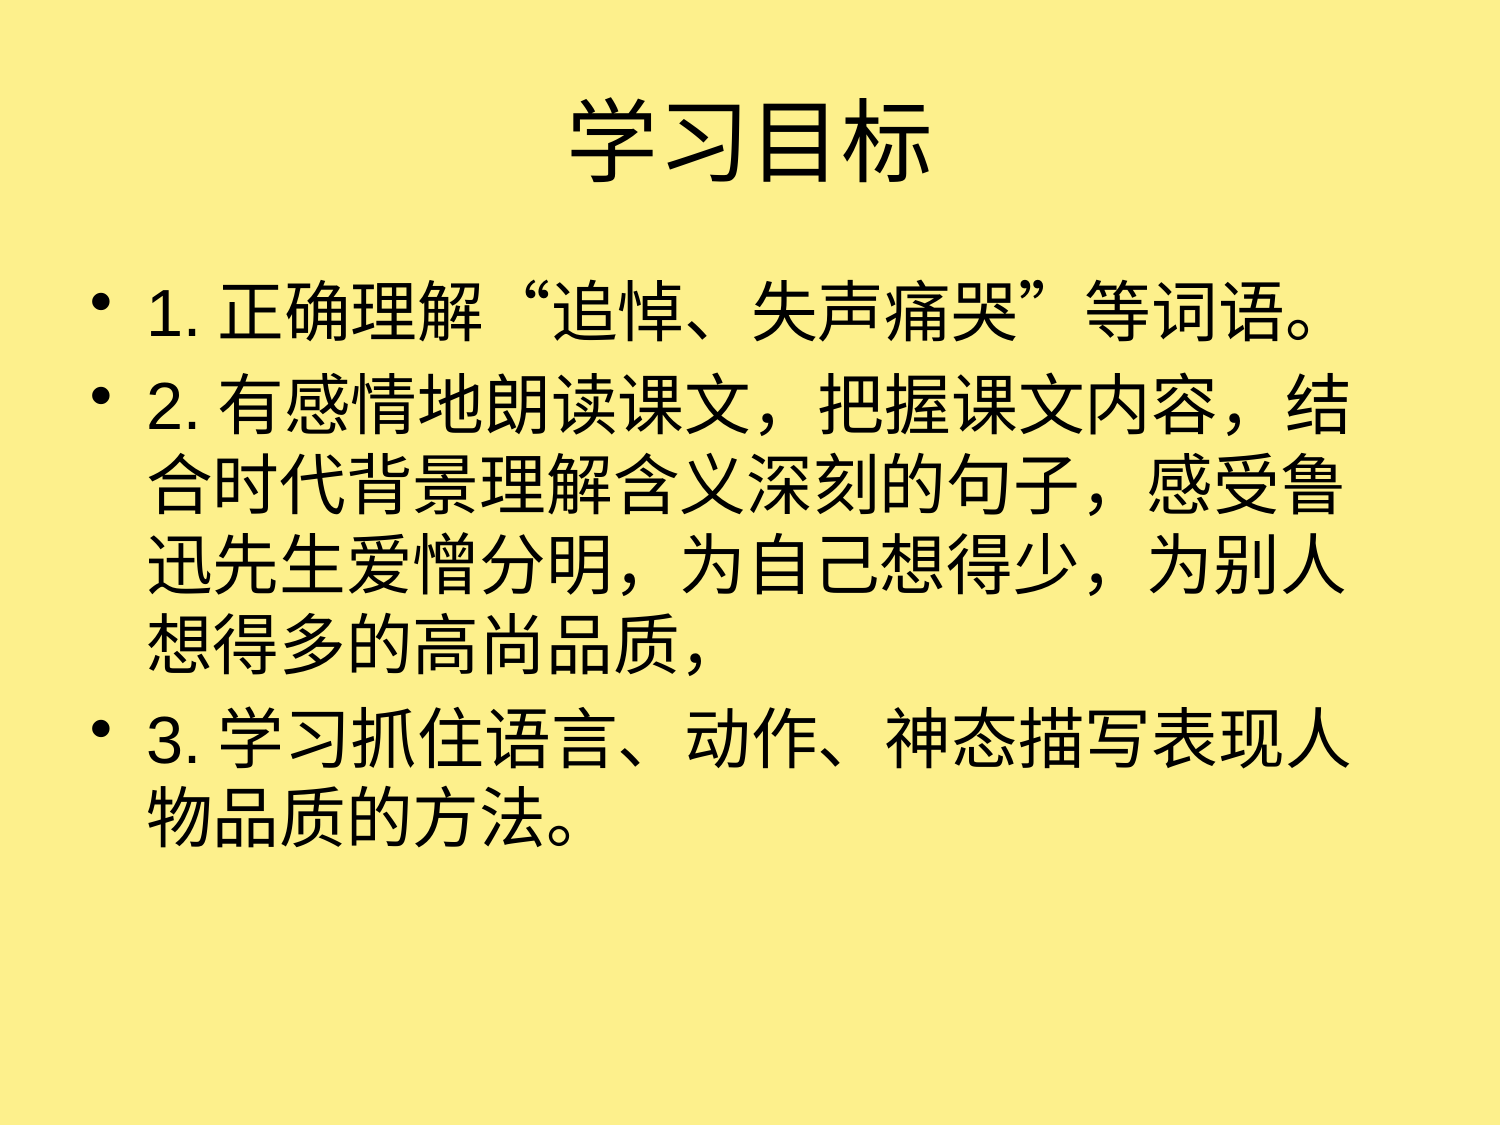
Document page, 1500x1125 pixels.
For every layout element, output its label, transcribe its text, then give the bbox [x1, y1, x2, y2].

title 学习目标 [74, 44, 1426, 233]
list 1.正确理解“追悼、失声痛哭”等词语。 2.有感情地朗读课文，把握课文内容，结合时代背景理解含义深刻的句子，感受鲁迅先生爱憎分明，为自己想得少，为别人想得多的高尚品质， 3.学习抓住语言、动作、神态描写表现人物品质的方法。 [74, 262, 1426, 1006]
